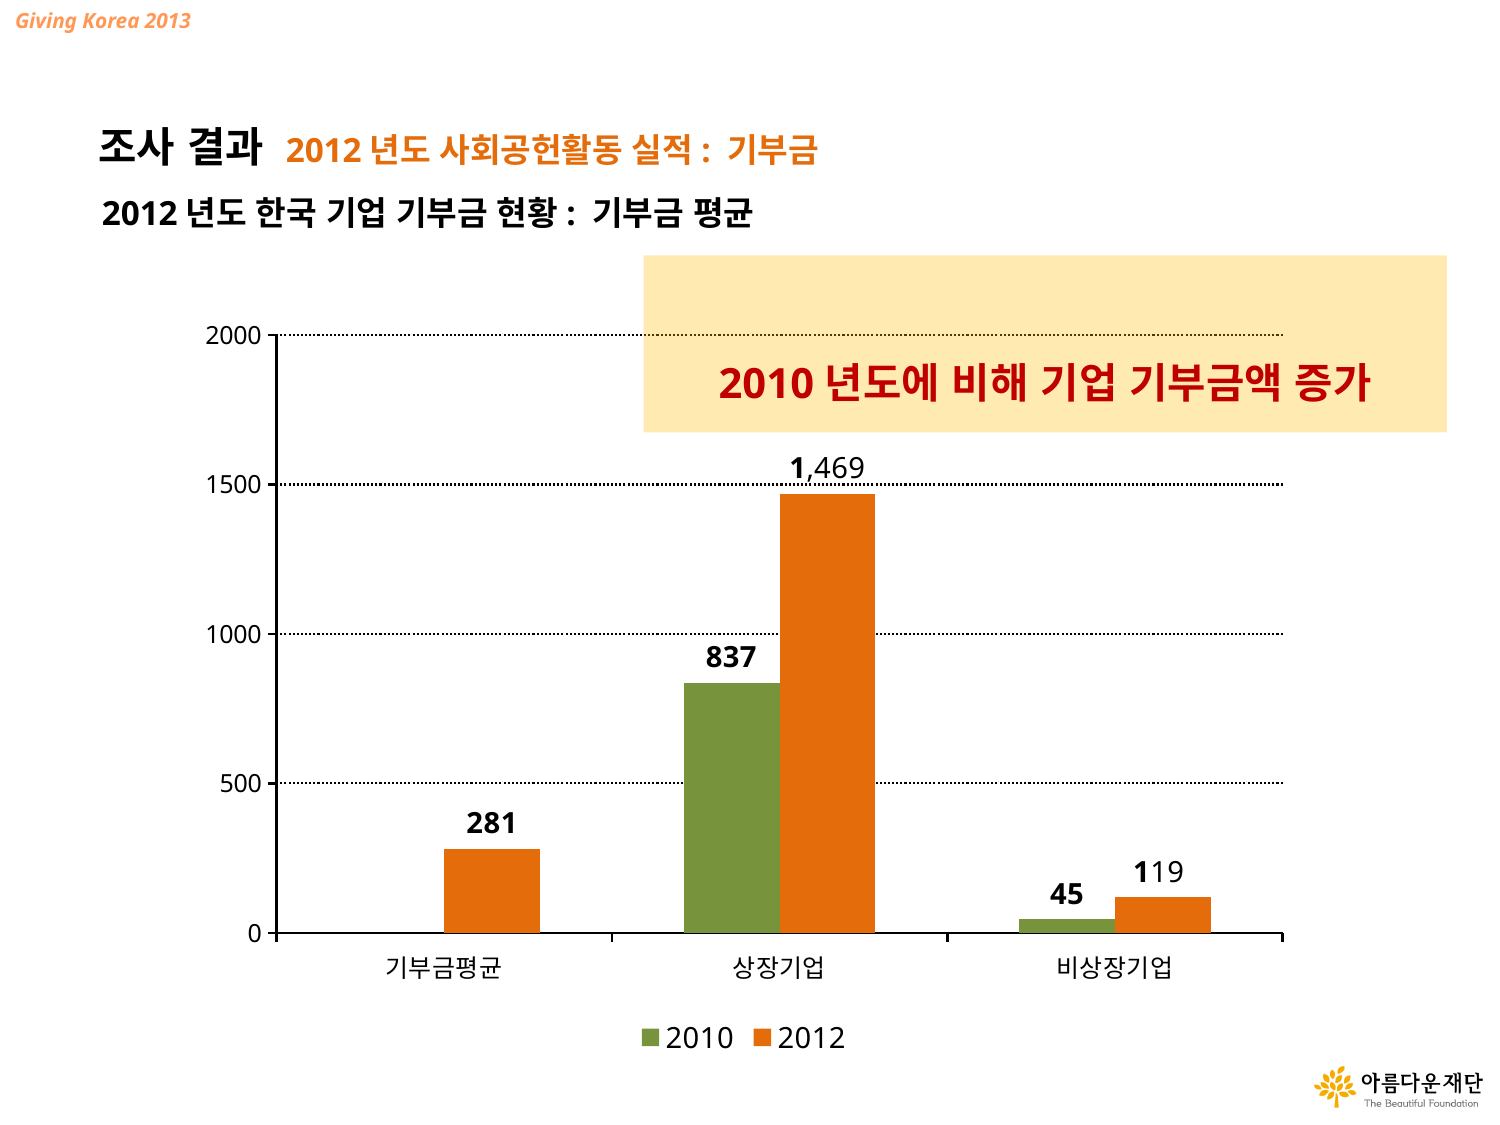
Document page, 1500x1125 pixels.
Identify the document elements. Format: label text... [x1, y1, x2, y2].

text_box Giving Korea 2013 [0, 0, 219, 40]
text_box 2010년도에 비해 기업 기부금액 증가 [642, 253, 1449, 434]
text_box 2012년도 한국 기업 기부금 현황: 기부금 평균 [87, 184, 770, 240]
text_box 조사 결과 2012년도 사회공헌활동 실적: 기부금 [83, 113, 834, 179]
chart [182, 302, 1306, 1065]
picture [1281, 1056, 1500, 1125]
